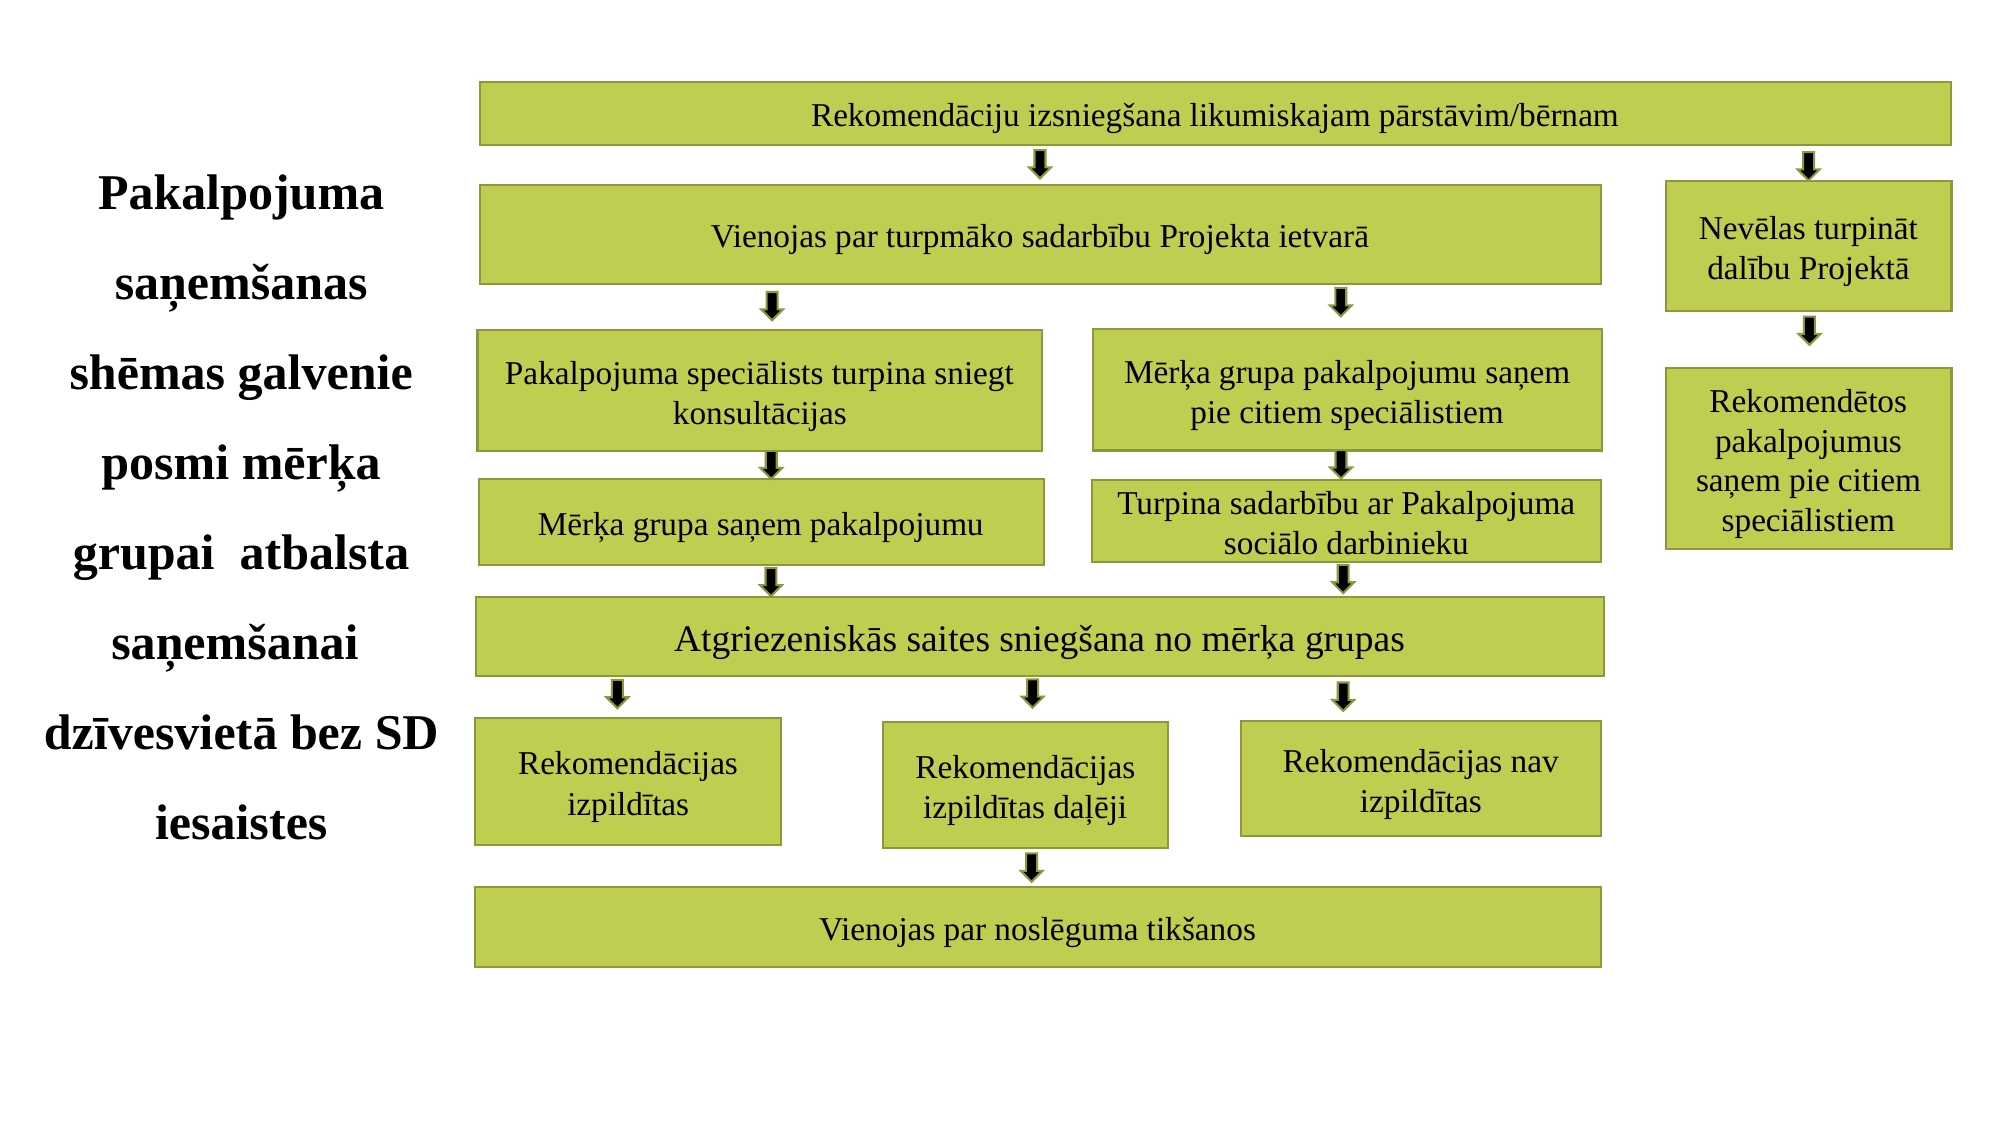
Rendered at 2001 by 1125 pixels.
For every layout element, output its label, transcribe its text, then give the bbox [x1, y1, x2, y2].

text_box [1796, 315, 1823, 347]
text_box [1795, 151, 1823, 180]
text_box Mērķa grupa saņem pakalpojumu [478, 478, 1045, 566]
text_box Turpina sadarbību ar Pakalpojuma sociālo darbinieku [1091, 479, 1602, 563]
text_box [1019, 678, 1047, 710]
text_box Rekomendācijas izpildītas daļēji [882, 721, 1169, 849]
text_box Rekomendētos pakalpojumus saņem pie citiem speciālistiem [1665, 367, 1953, 550]
text_box Atgriezeniskās saites sniegšana no mērķa grupas [475, 596, 1605, 677]
text_box Rekomendāciju izsniegšana likumiskajam pārstāvim/bērnam [479, 81, 1952, 146]
text_box [1327, 449, 1355, 480]
text_box Rekomendācijas nav izpildītas [1240, 720, 1602, 837]
text_box [1329, 681, 1357, 713]
list Pakalpojuma saņemšanas shēmas galvenie posmi mērķa grupai atbalsta saņemšanai dzīvesvietā bez SD iesaistes [24, 122, 459, 920]
text_box [603, 678, 631, 710]
text_box Vienojas par turpmāko sadarbību Projekta ietvarā [479, 184, 1602, 285]
text_box Rekomendācijas izpildītas [474, 717, 782, 846]
text_box [757, 566, 785, 598]
text_box Pakalpojuma speciālists turpina sniegt konsultācijas [476, 329, 1043, 452]
text_box Mērķa grupa pakalpojumu saņem pie citiem speciālistiem [1092, 328, 1603, 452]
text_box [1026, 149, 1054, 180]
text_box Vienojas par noslēguma tikšanos [474, 886, 1602, 968]
text_box [757, 452, 785, 481]
text_box [1018, 852, 1046, 884]
text_box [758, 290, 786, 322]
text_box [1327, 286, 1355, 318]
text_box [1329, 563, 1357, 595]
text_box Nevēlas turpināt dalību Projektā [1665, 180, 1953, 312]
